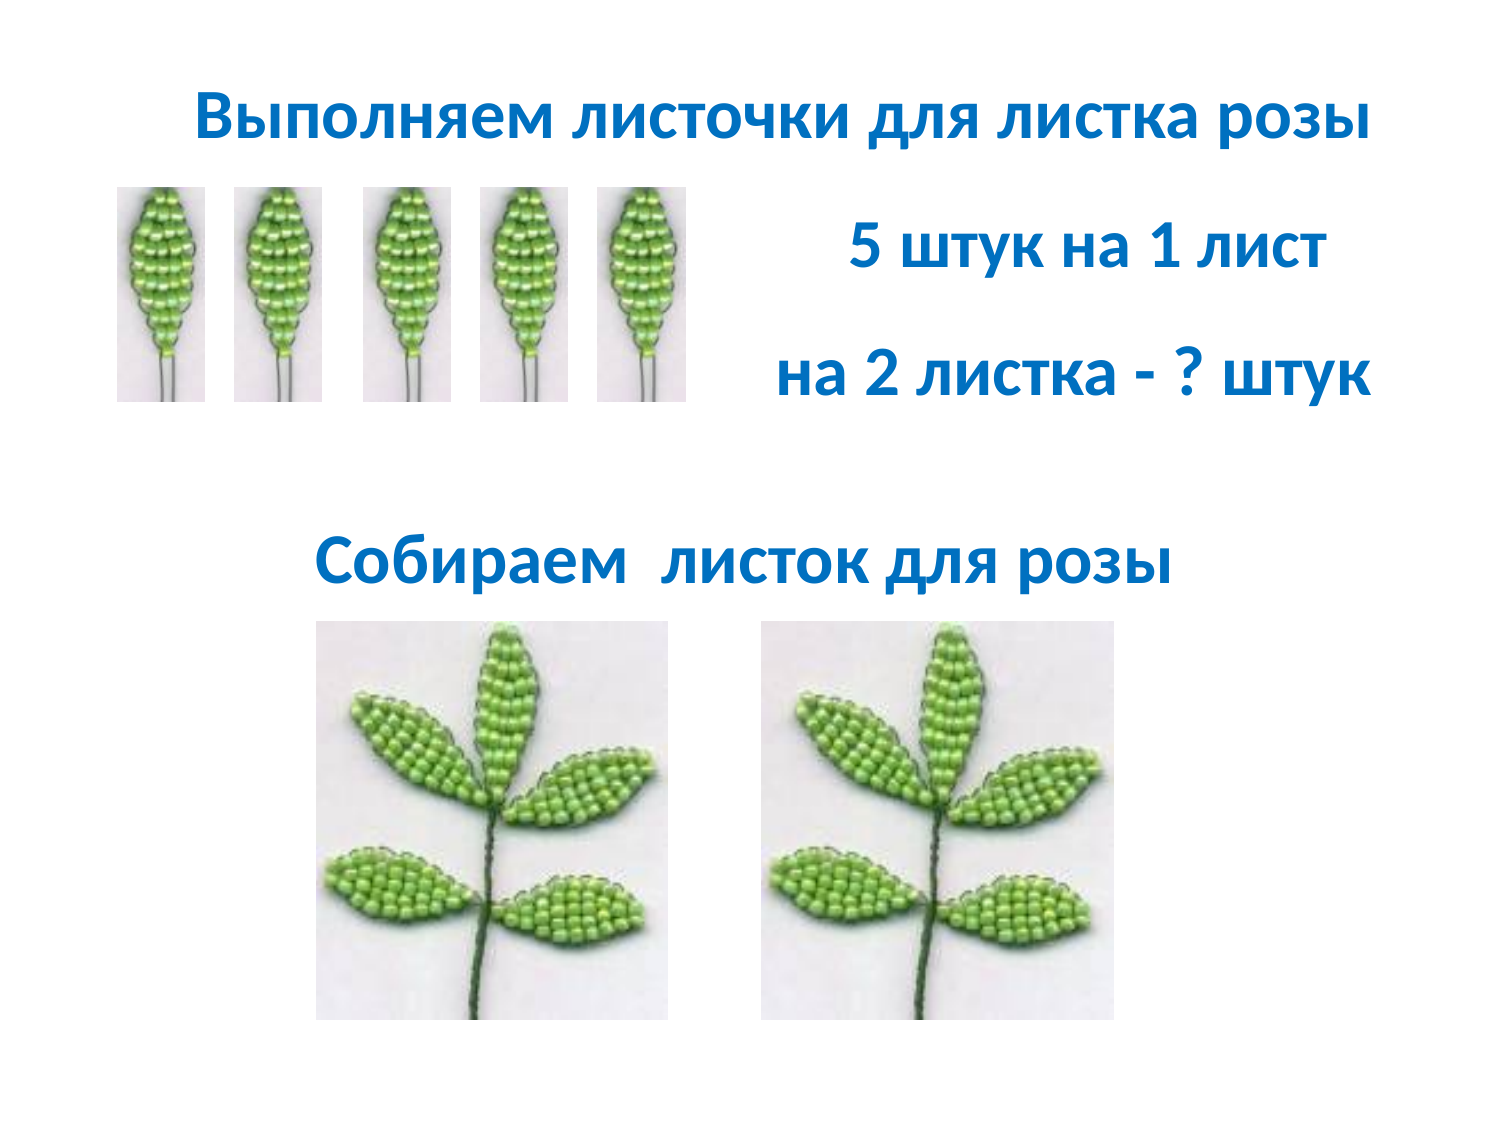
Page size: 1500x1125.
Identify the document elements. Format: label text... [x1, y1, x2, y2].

text_box на 2 листка - ? штук [738, 292, 1409, 551]
picture [116, 187, 205, 402]
picture [362, 187, 451, 402]
picture [234, 187, 323, 402]
text_box 5 штук на 1 лист [831, 187, 1345, 292]
picture [480, 187, 569, 402]
picture [597, 187, 686, 402]
picture [761, 620, 1114, 1020]
text_box Собираем листок для розы [70, 503, 1421, 692]
picture [316, 620, 669, 1020]
title Выполняем листочки для листка розы [117, 58, 1468, 247]
